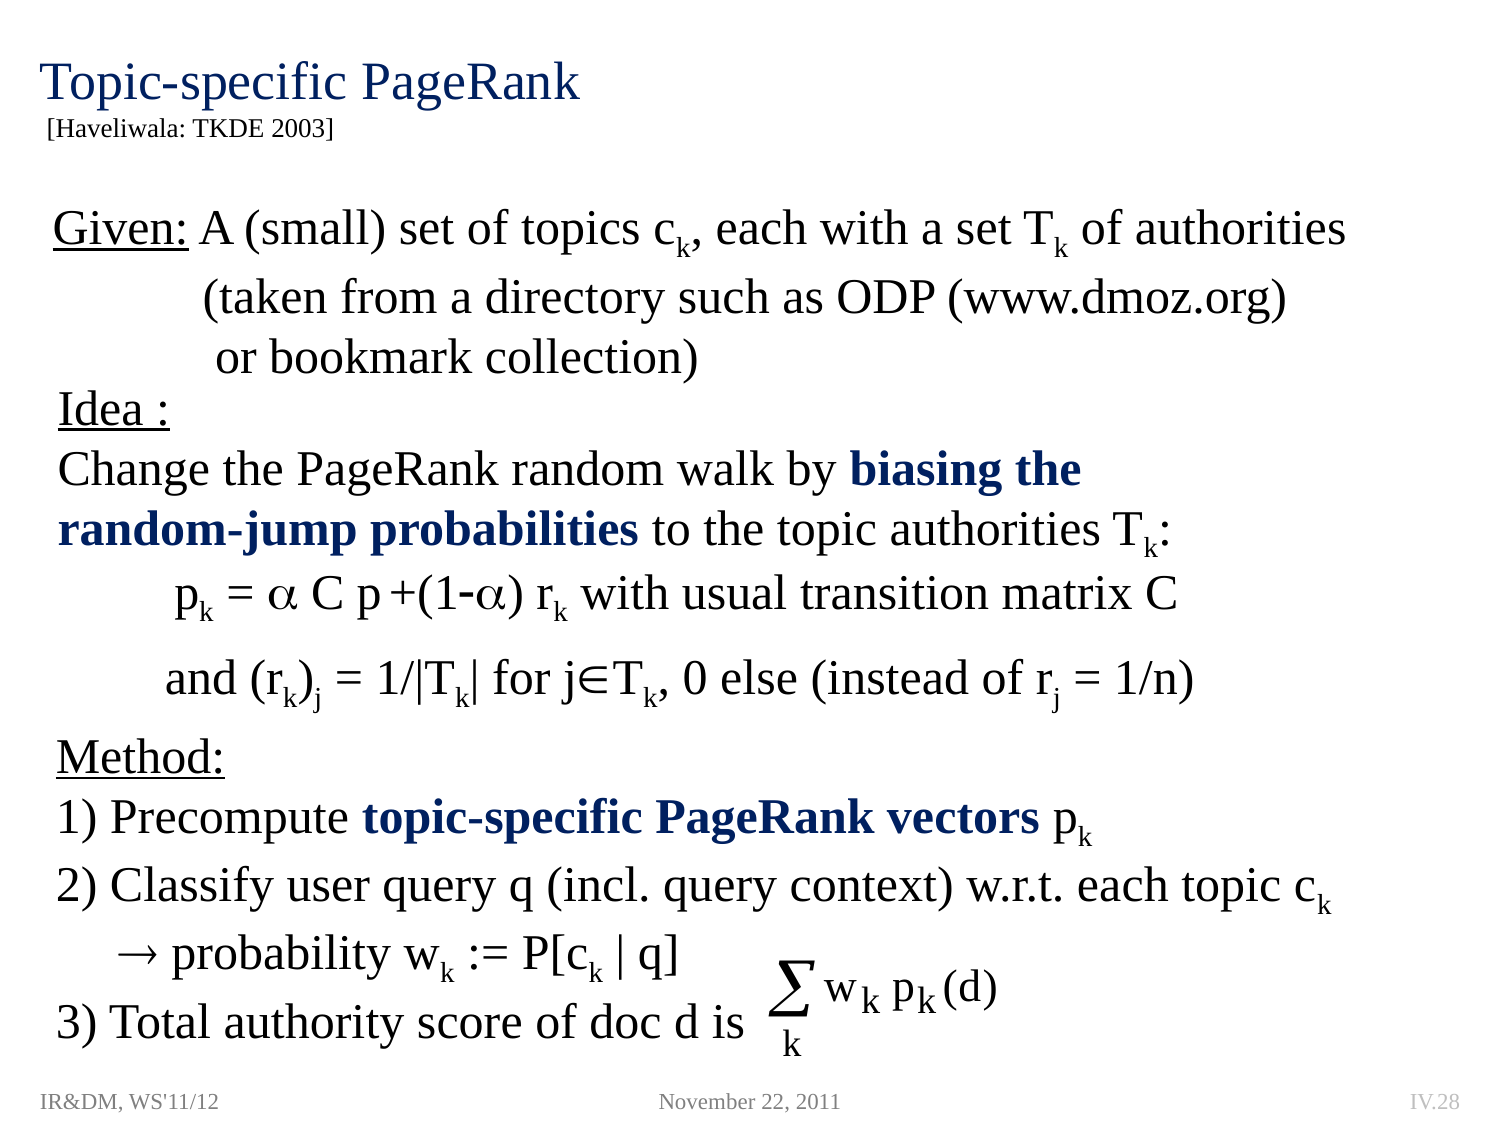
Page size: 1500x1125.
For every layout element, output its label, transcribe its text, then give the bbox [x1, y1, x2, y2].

text_box Method: 1) Precompute topic-specific PageRank vectors pk 2) Classify user query q (incl. query context) w.r.t. each topic ck  probability wk := P[ck | q] 3) Total authority score of doc d is [41, 716, 1444, 1056]
text_box Idea : Change the PageRank random walk by biasing the random-jump probabilities to the topic authorities Tk: [42, 367, 1188, 571]
text_box and (rk)j = 1/|Tk| for jTk, 0 else (instead of rj = 1/n) [149, 637, 1317, 716]
footer IR&DM, WS'11/12 [24, 1074, 475, 1125]
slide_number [575, 1074, 925, 1125]
text_box pk =  C p +(1) rk with usual transition matrix C [159, 552, 1194, 636]
text_box Given: A (small) set of topics ck, each with a set Tk of authorities (taken from a directory such as ODP (www.dmoz.org) or bookmark collection) [37, 187, 1362, 391]
slide_number IV.28 [1149, 1074, 1475, 1125]
title Topic-specific PageRank [Haveliwala: TKDE 2003] [24, 37, 1475, 150]
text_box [761, 952, 1006, 1067]
